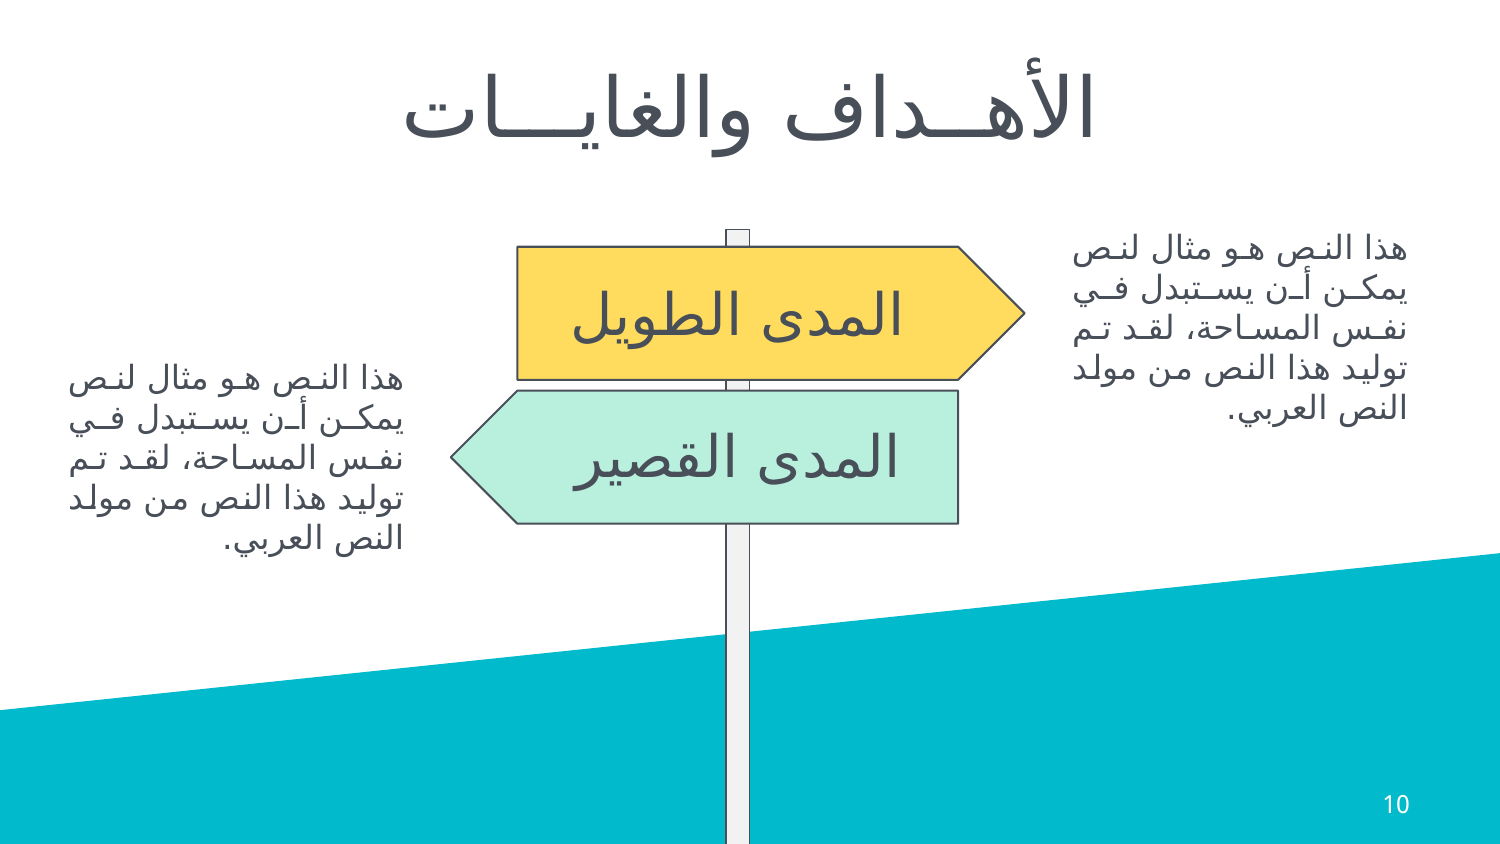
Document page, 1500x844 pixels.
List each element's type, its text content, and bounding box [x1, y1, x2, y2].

list المدى الطويل [539, 269, 936, 358]
list هذا النص هو مثال لنص يمكن أن يستبدل في نفس المساحة، لقد تم توليد هذا النص من مولد النص العربي. [53, 327, 420, 585]
slide_number 10 [1074, 782, 1425, 827]
list هذا النص هو مثال لنص يمكن أن يستبدل في نفس المساحة، لقد تم توليد هذا النص من مولد النص العربي. [1057, 197, 1424, 455]
title الأهــداف والغايـــات [76, 33, 1425, 175]
list المدى القصير [539, 411, 936, 501]
